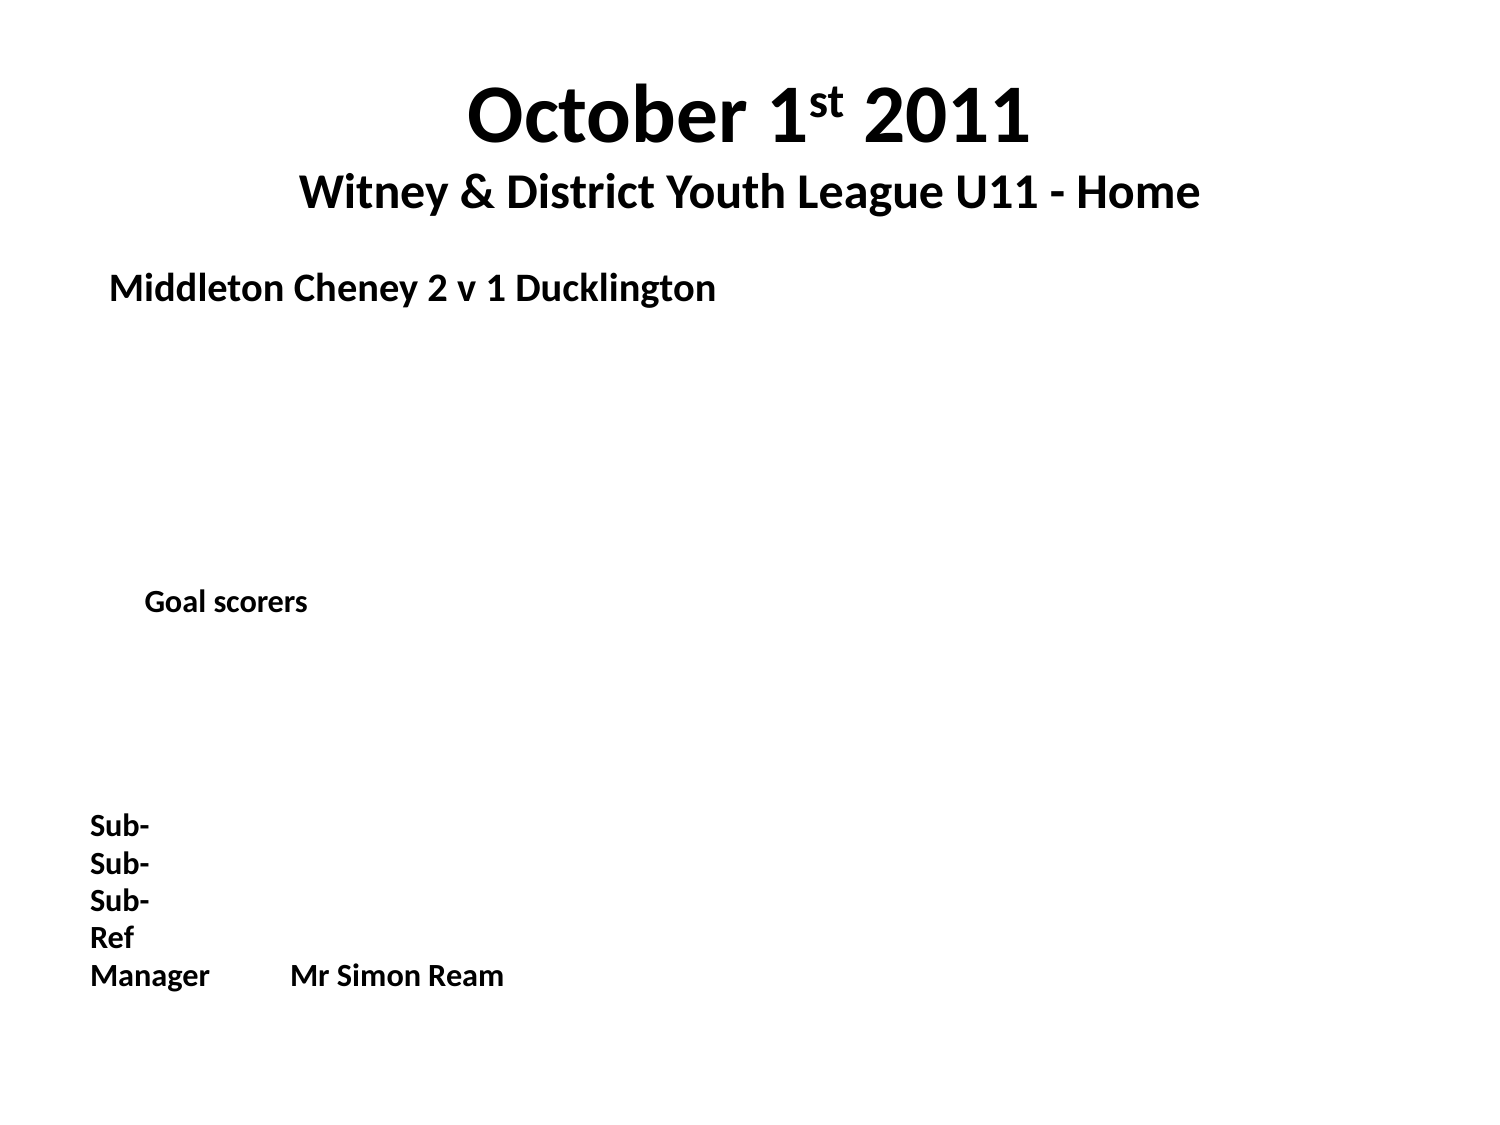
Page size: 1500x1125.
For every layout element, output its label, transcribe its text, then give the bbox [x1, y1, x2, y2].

title October 1st 2011 Witney & District Youth League U11 - Home [75, 45, 1425, 233]
list Middleton Cheney 2 v 1 Ducklington Goal scorers Sub- Sub- Sub- Ref Manager Mr Simon Ream [75, 262, 1425, 1005]
